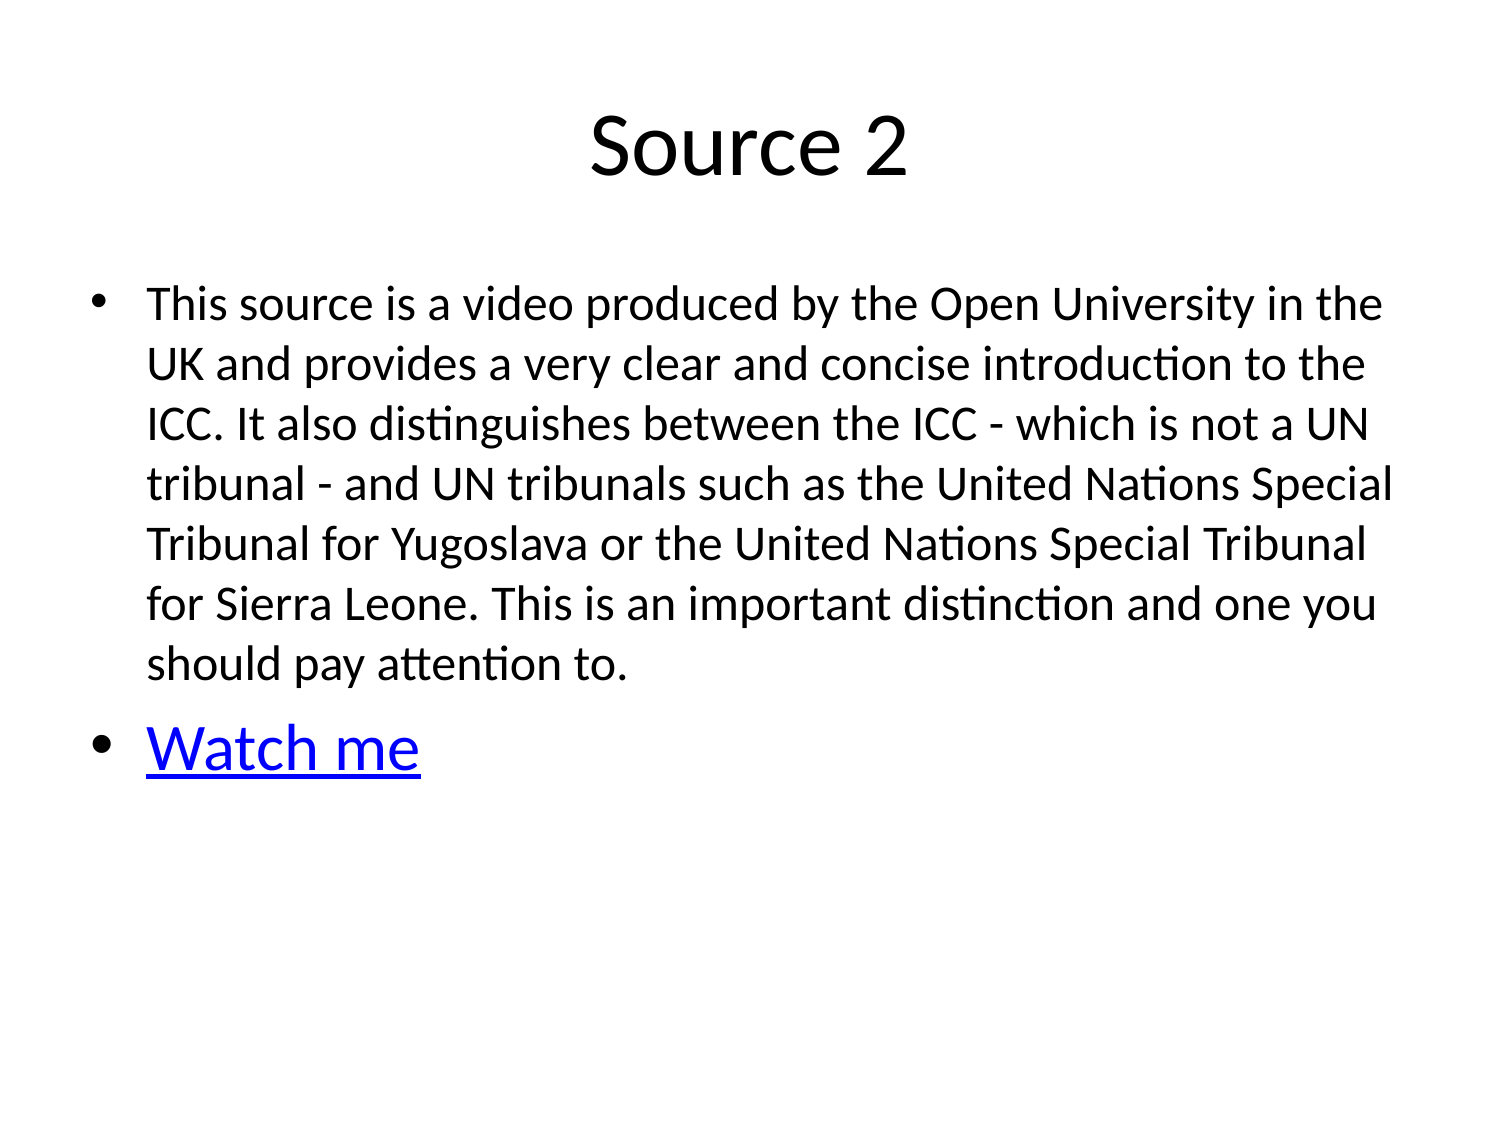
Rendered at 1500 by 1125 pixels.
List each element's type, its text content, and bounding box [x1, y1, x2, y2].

title Source 2 [75, 45, 1425, 233]
list This source is a video produced by the Open University in the UK and provides a very clear and concise introduction to the ICC. It also distinguishes between the ICC - which is not a UN tribunal - and UN tribunals such as the United Nations Special Tribunal for Yugoslava or the United Nations Special Tribunal for Sierra Leone. This is an important distinction and one you should pay attention to. Watch me [75, 262, 1425, 1005]
